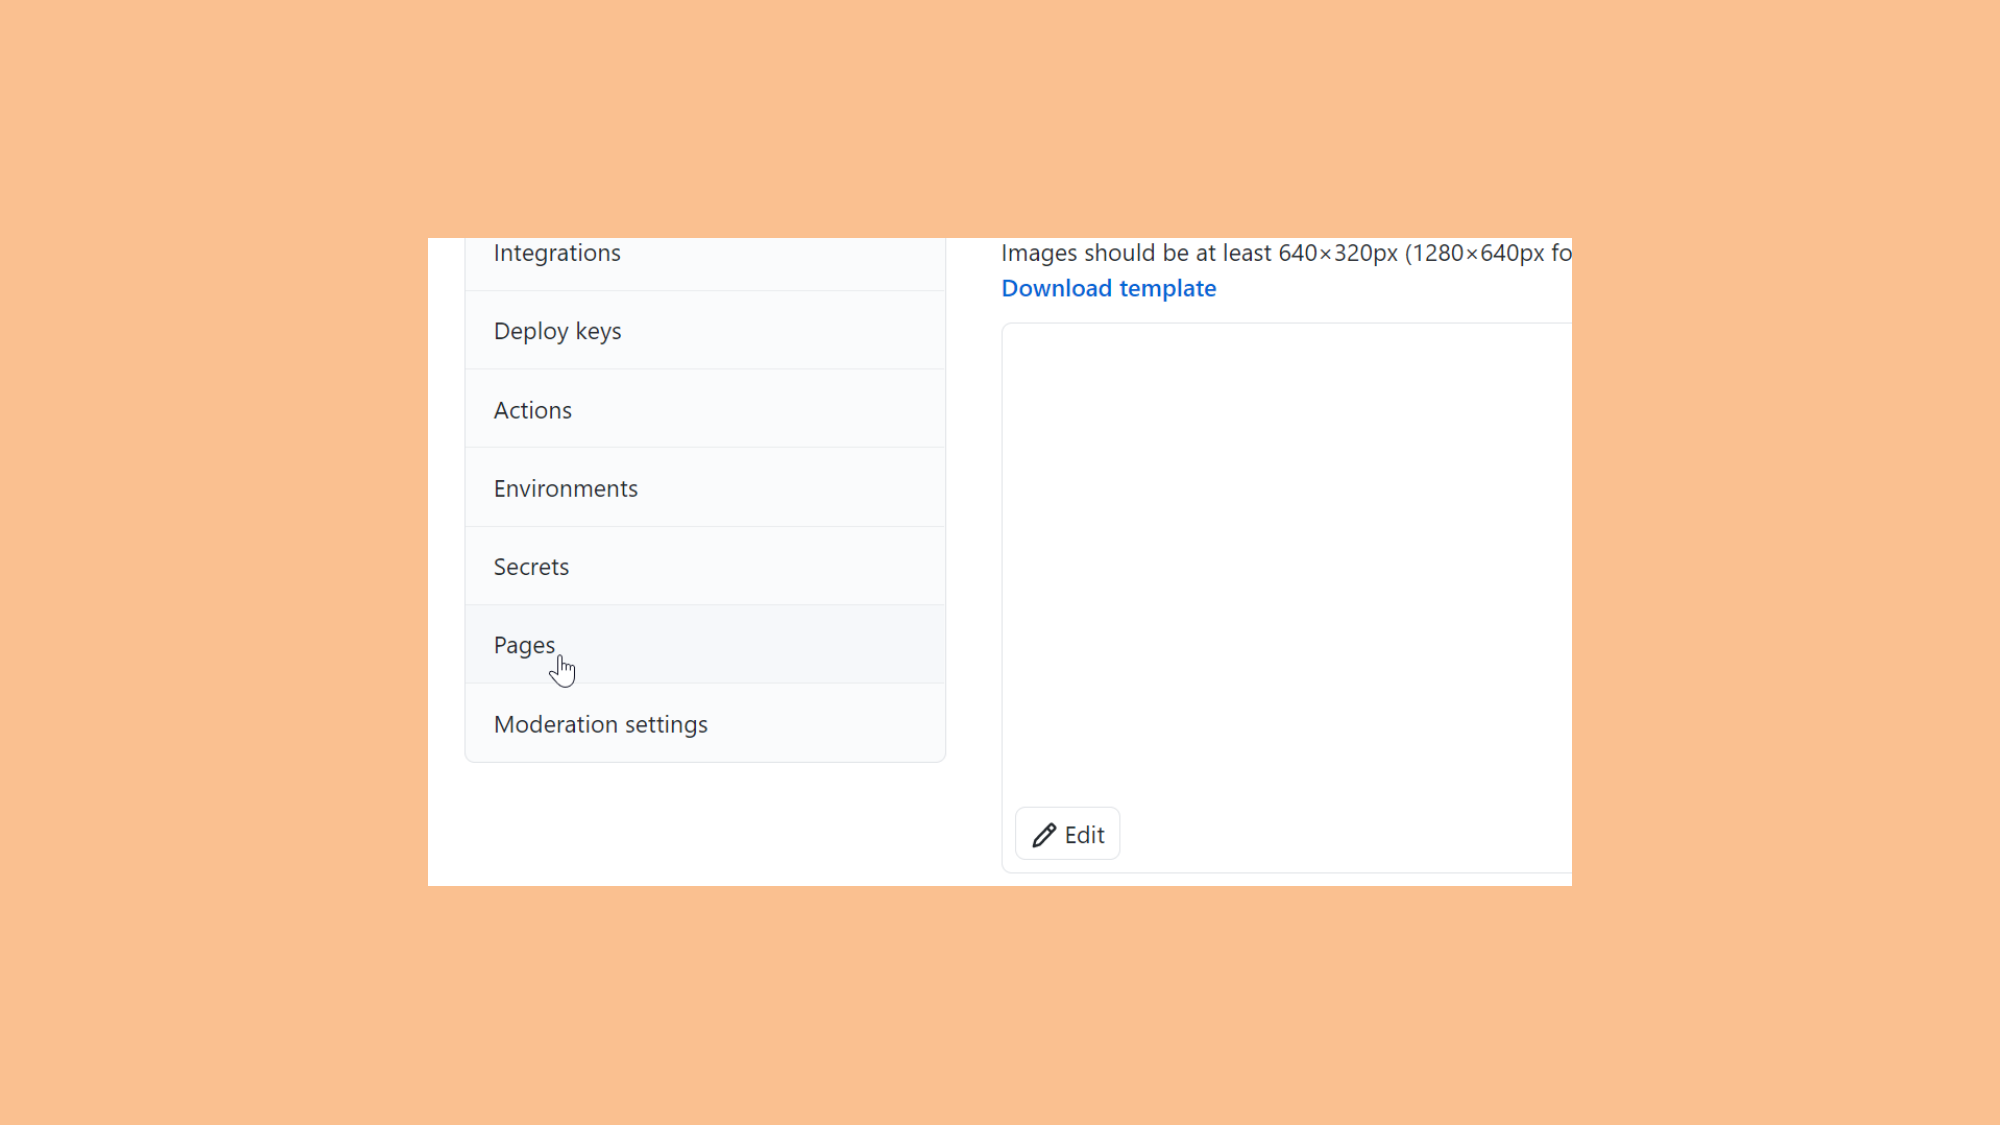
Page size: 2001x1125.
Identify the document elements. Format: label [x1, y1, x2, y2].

picture [428, 238, 1572, 887]
